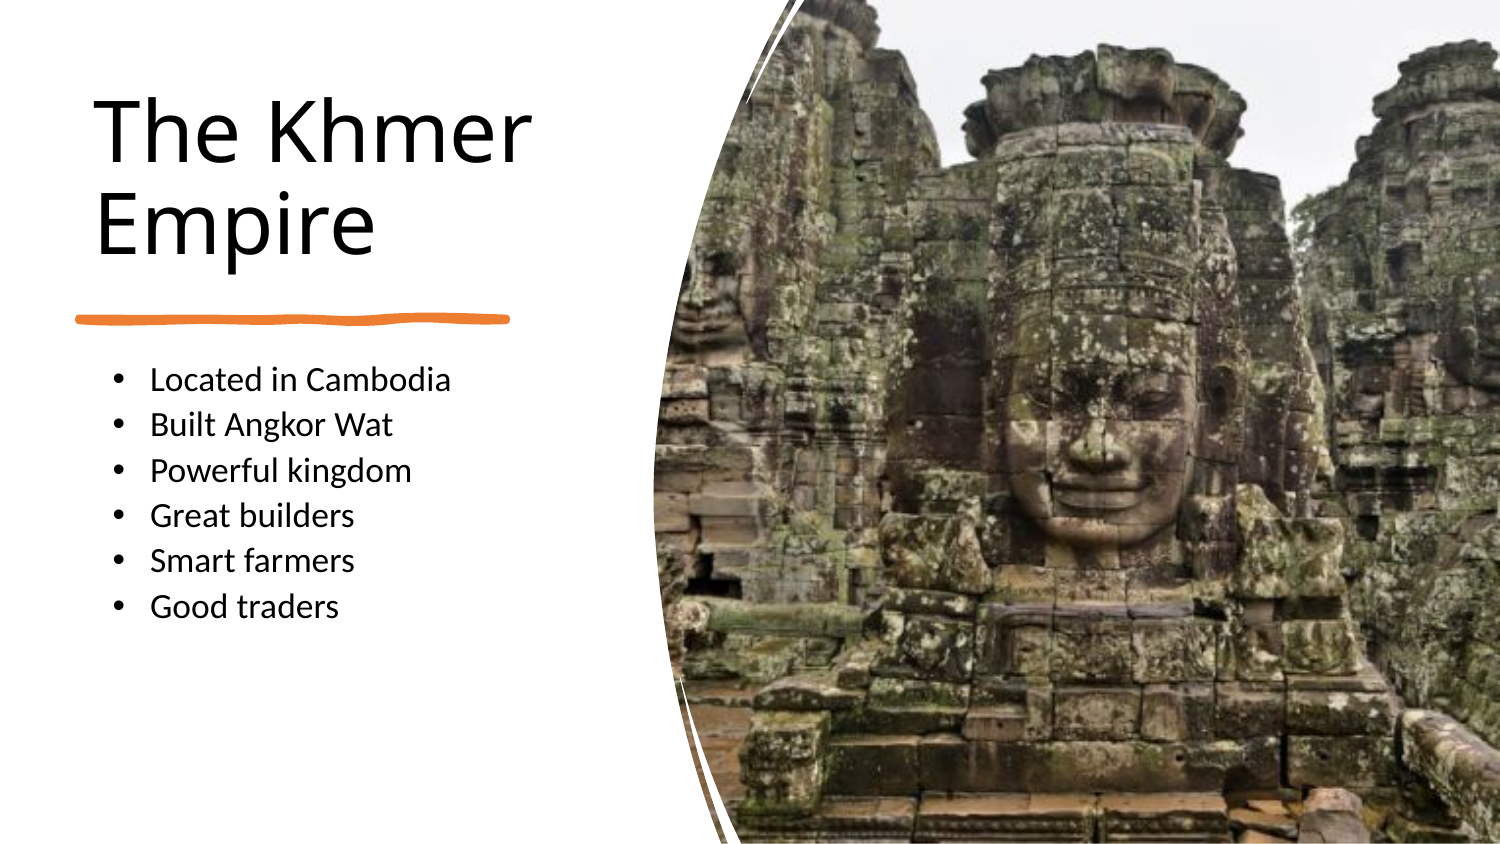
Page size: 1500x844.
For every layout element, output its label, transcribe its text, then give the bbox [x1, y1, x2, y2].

title The Khmer Empire [78, 40, 617, 281]
text_box [77, 315, 508, 324]
text_box [0, 0, 653, 844]
list Located in Cambodia Built Angkor Wat Powerful kingdom Great builders Smart farmers Good traders [78, 353, 601, 762]
picture [653, 0, 1500, 844]
